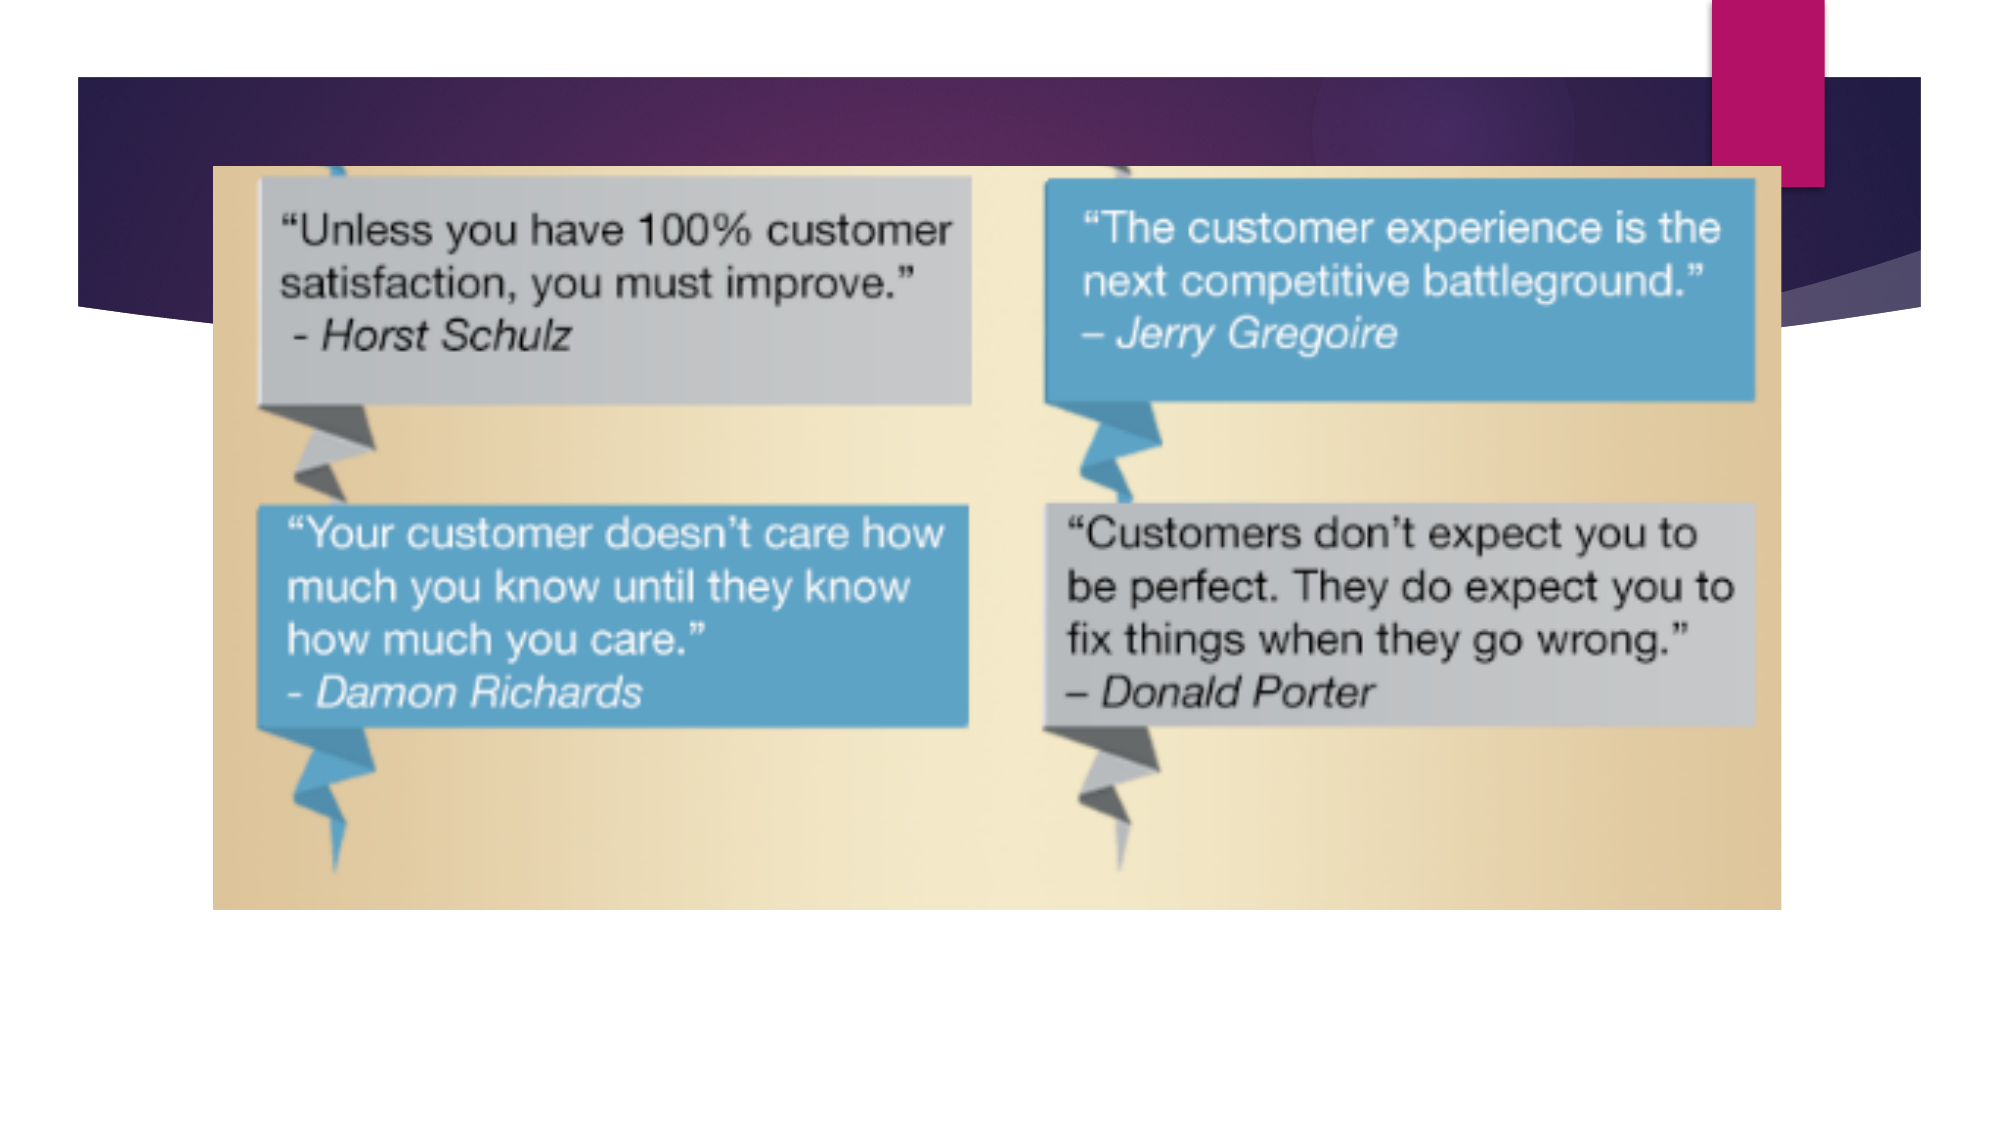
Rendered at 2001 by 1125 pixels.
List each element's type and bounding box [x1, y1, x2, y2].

picture [195, 166, 1782, 910]
